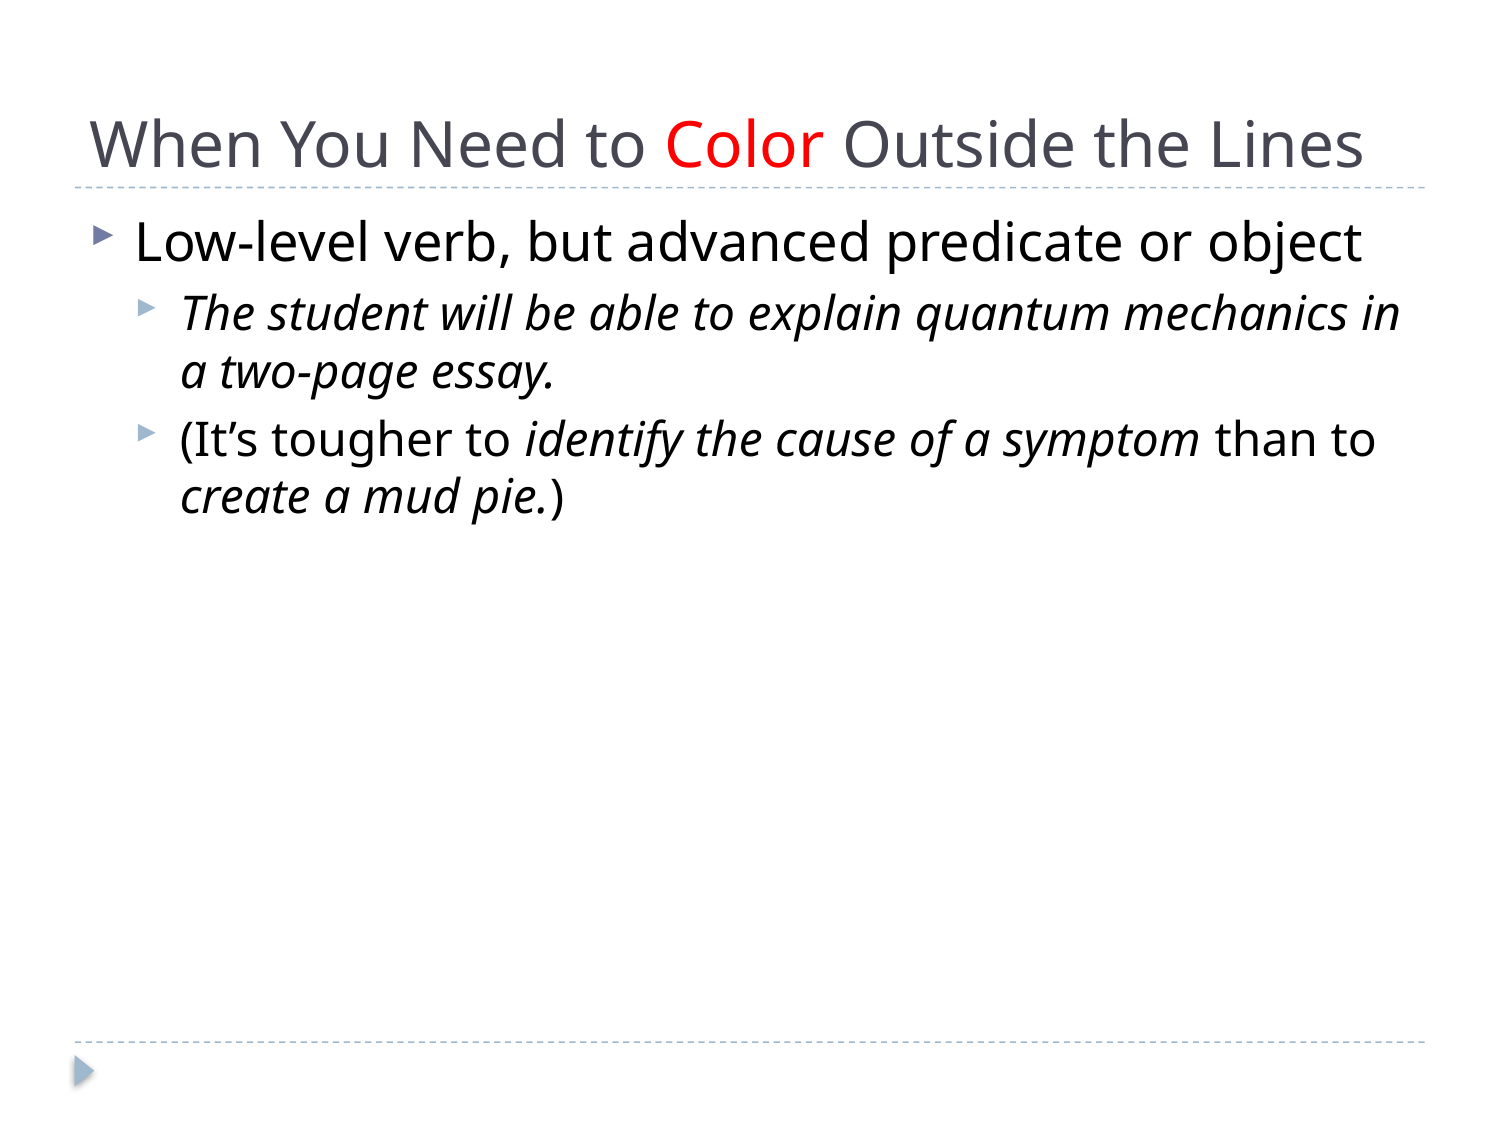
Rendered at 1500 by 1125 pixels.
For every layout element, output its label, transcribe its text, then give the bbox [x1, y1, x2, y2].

title When You Need to Color Outside the Lines [75, 24, 1425, 188]
list Low-level verb, but advanced predicate or object The student will be able to explain quantum mechanics in a two-page essay. (It’s tougher to identify the cause of a symptom than to create a mud pie.) [75, 200, 1425, 1010]
